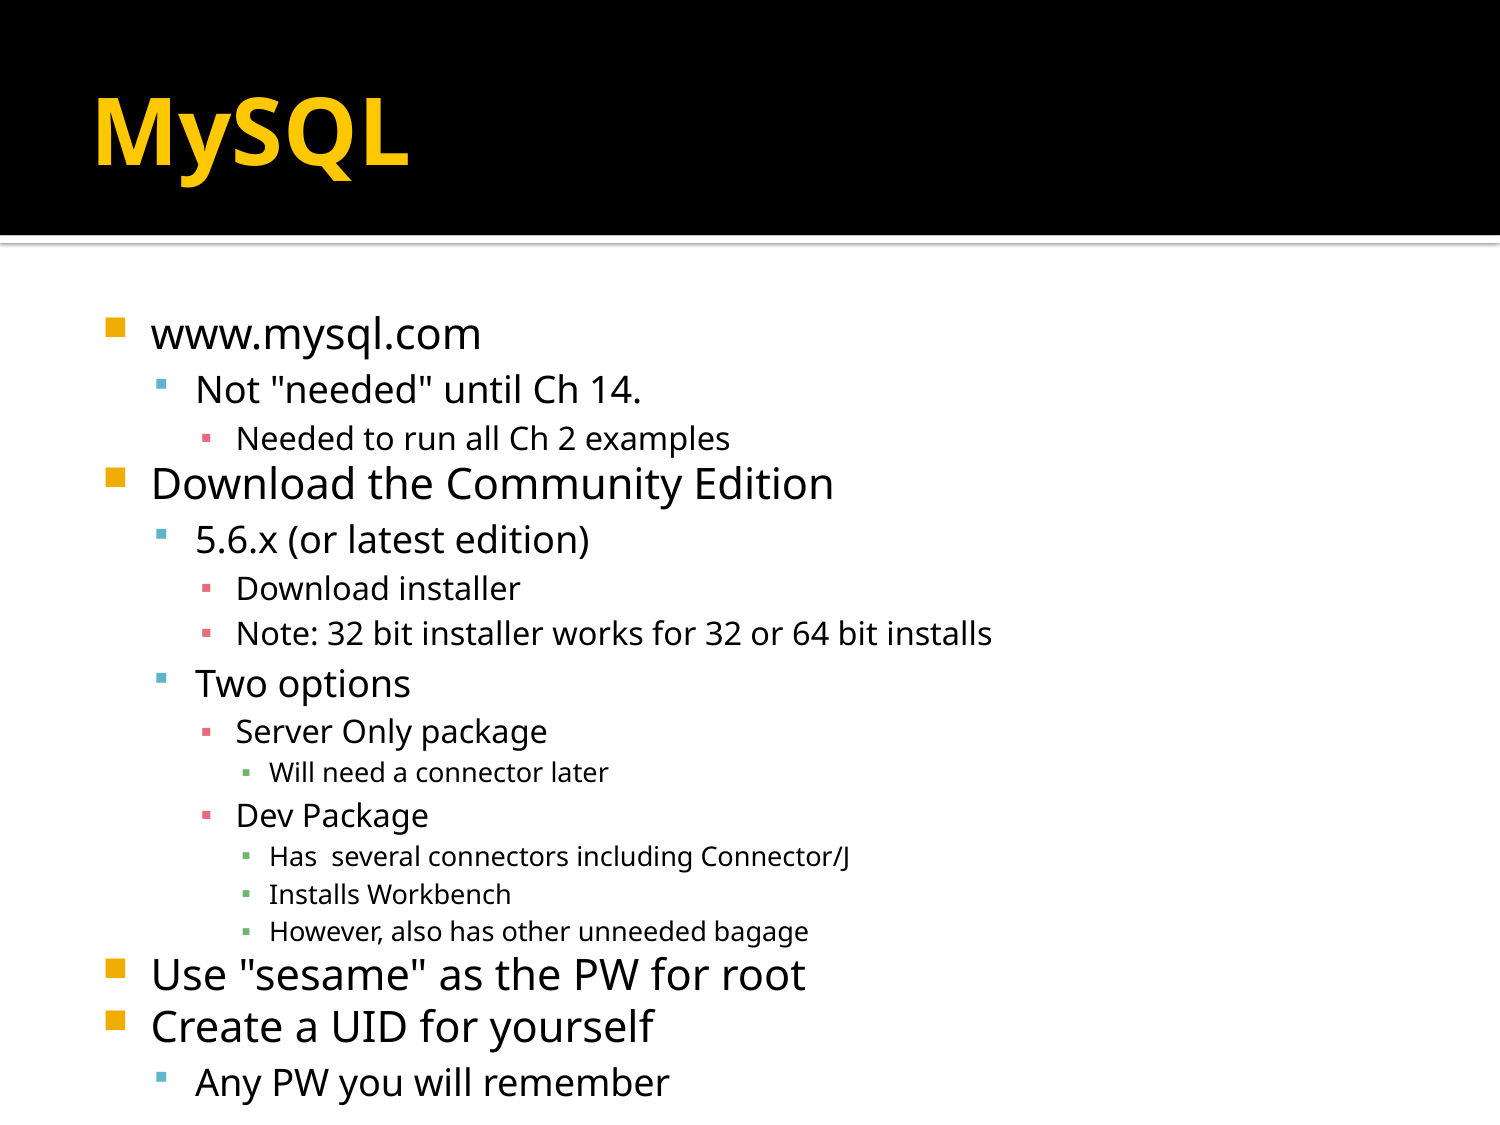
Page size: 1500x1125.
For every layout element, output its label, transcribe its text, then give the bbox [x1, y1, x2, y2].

title MySQL [75, 25, 1425, 231]
list www.mysql.com Not "needed" until Ch 14. Needed to run all Ch 2 examples Download the Community Edition 5.6.x (or latest edition) Download installer Note: 32 bit installer works for 32 or 64 bit installs Two options Server Only package Will need a connector later Dev Package Has several connectors including Connector/J Installs Workbench However, also has other unneeded bagage Use "sesame" as the PW for root Create a UID for yourself Any PW you will remember [74, 290, 1426, 1113]
